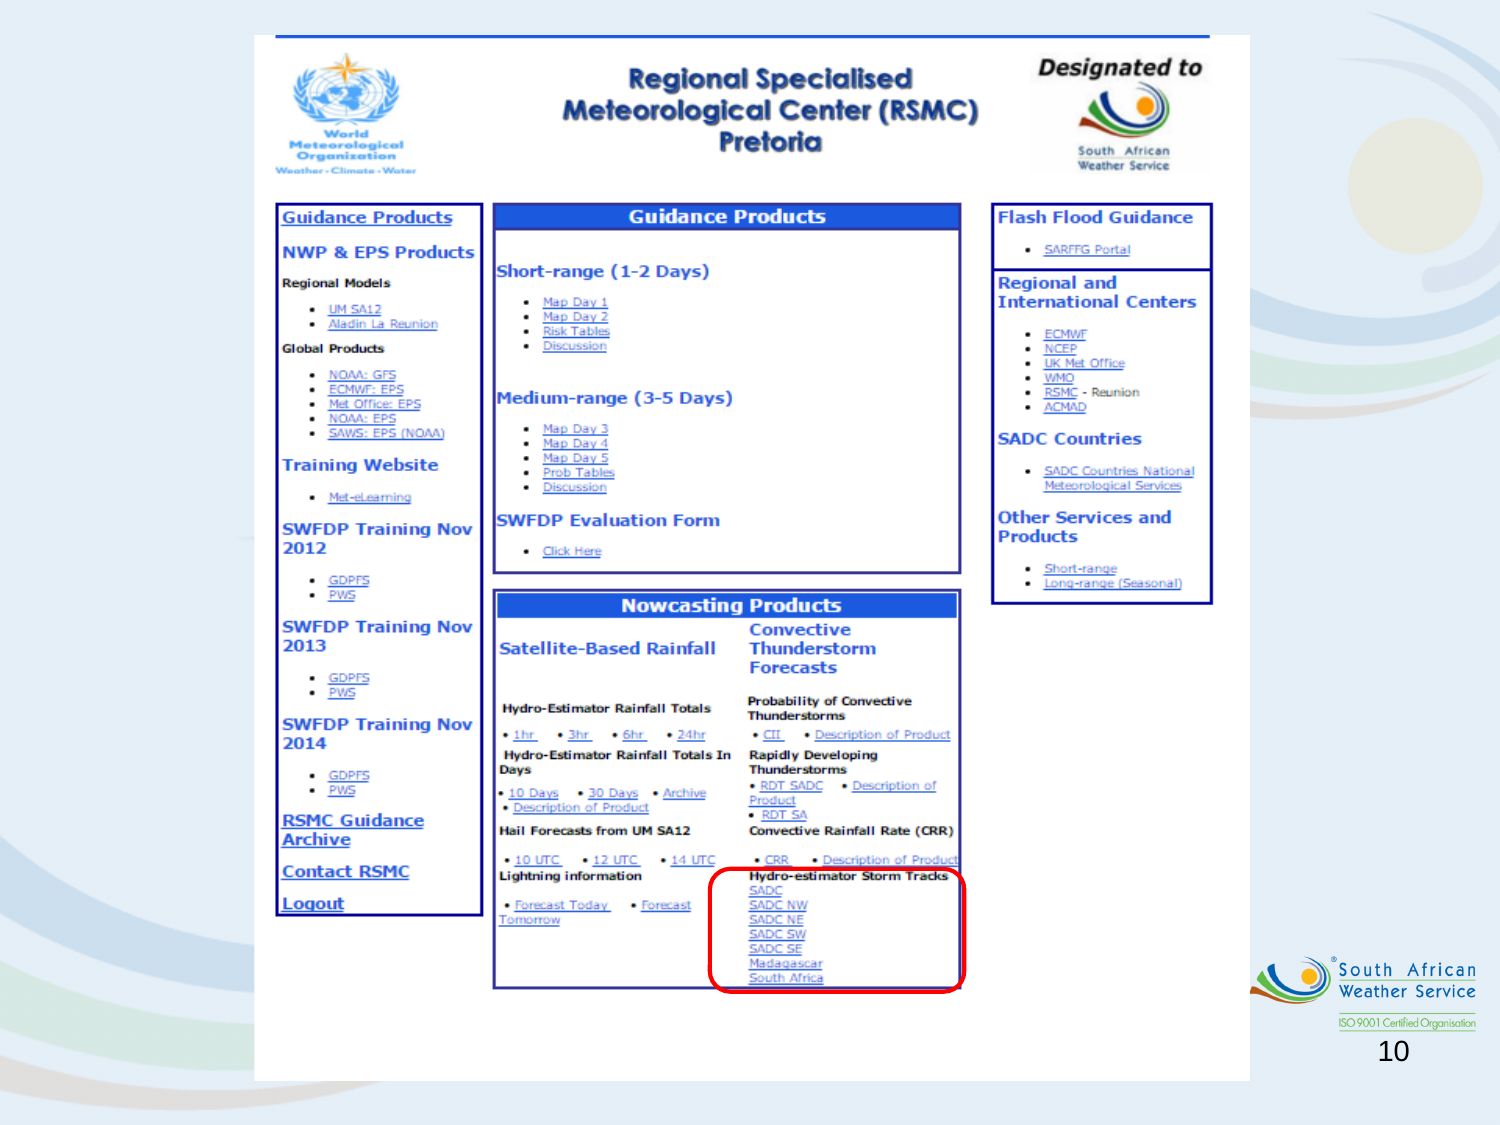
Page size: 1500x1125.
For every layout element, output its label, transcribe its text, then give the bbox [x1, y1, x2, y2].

picture [0, 0, 1500, 1125]
slide_number 10 [1074, 1024, 1426, 1103]
